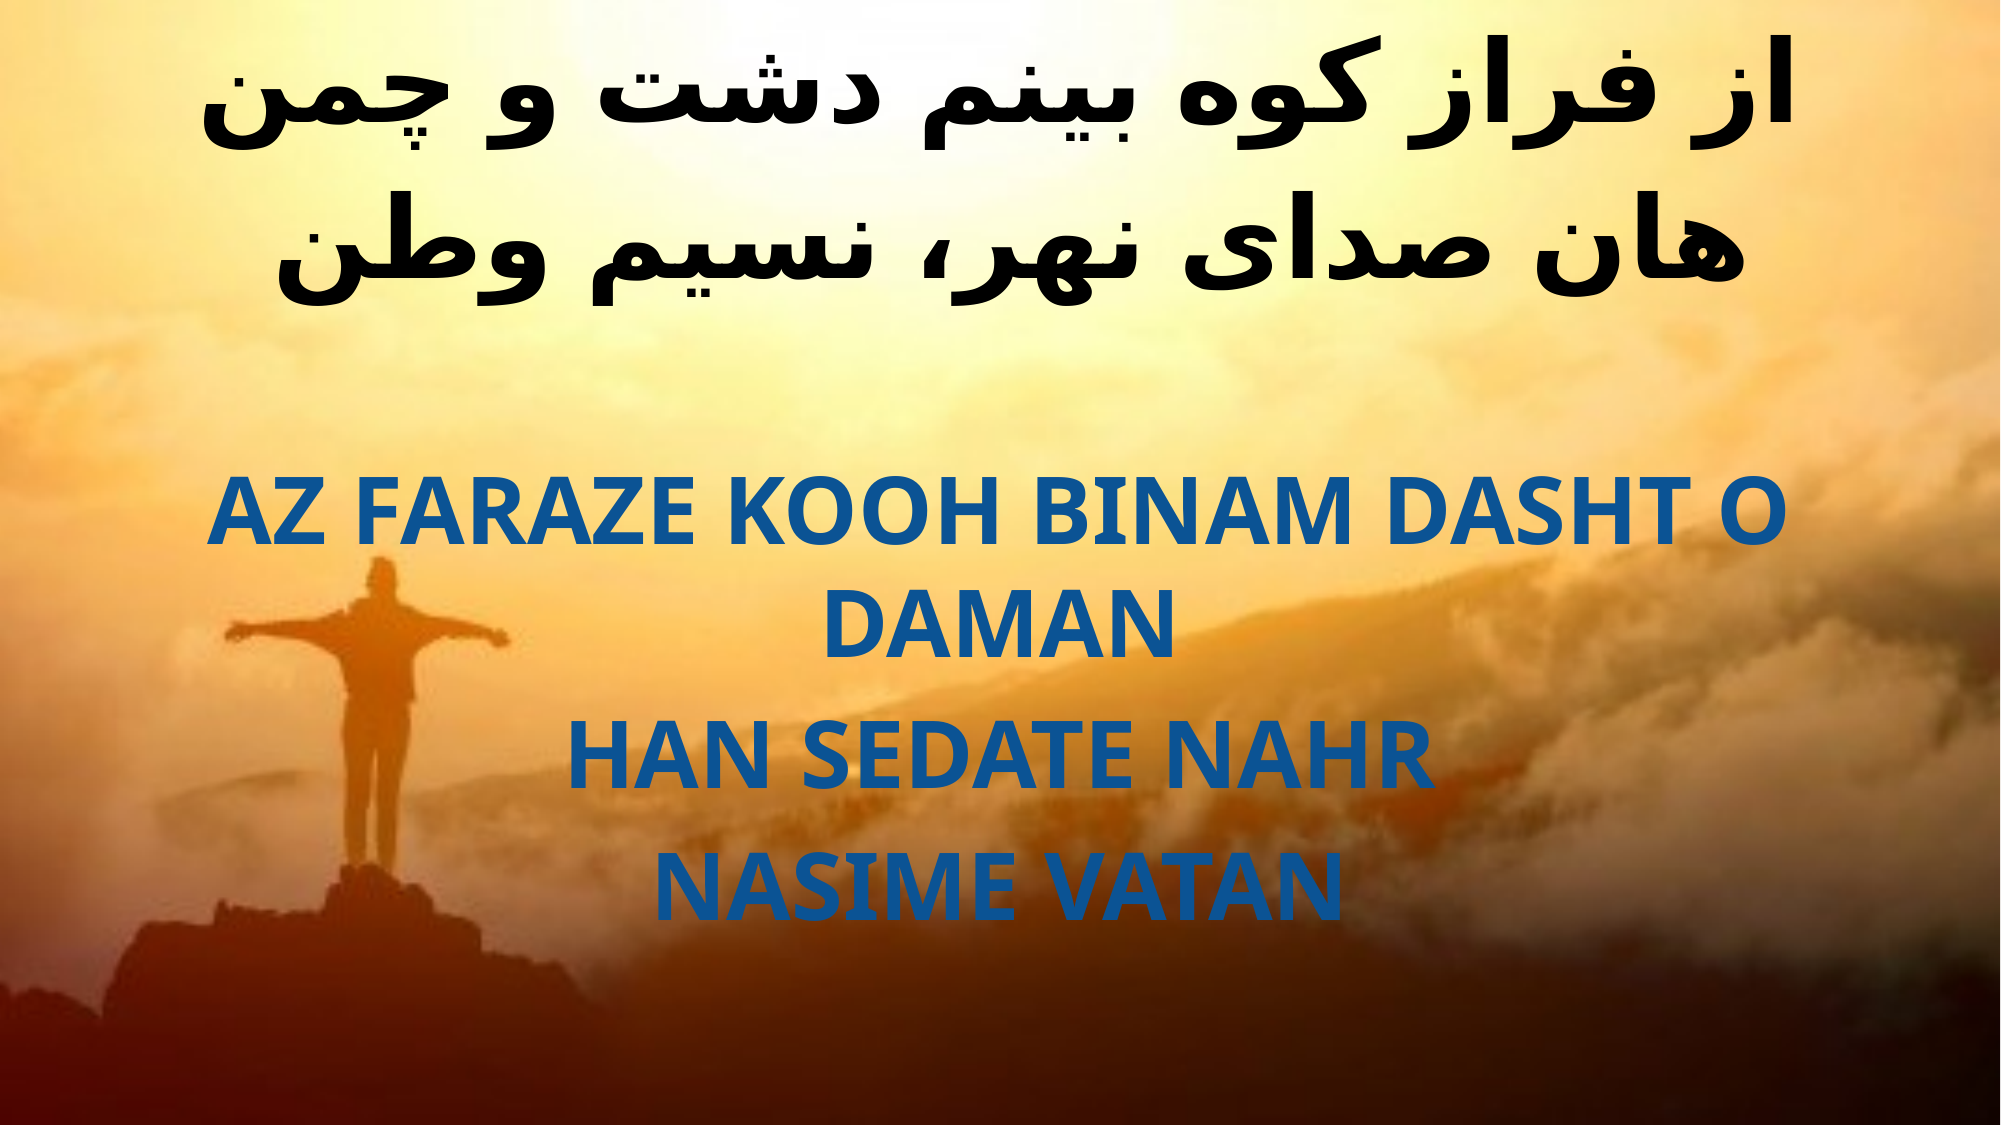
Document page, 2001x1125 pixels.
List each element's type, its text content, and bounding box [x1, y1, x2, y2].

list از فراز کوه بينم دشت و چمن هان صدای نهر، نسيم وطن Az faraze kooh binam dasht o daman Han sedate nahr Nasime vatan [0, 0, 2000, 1125]
